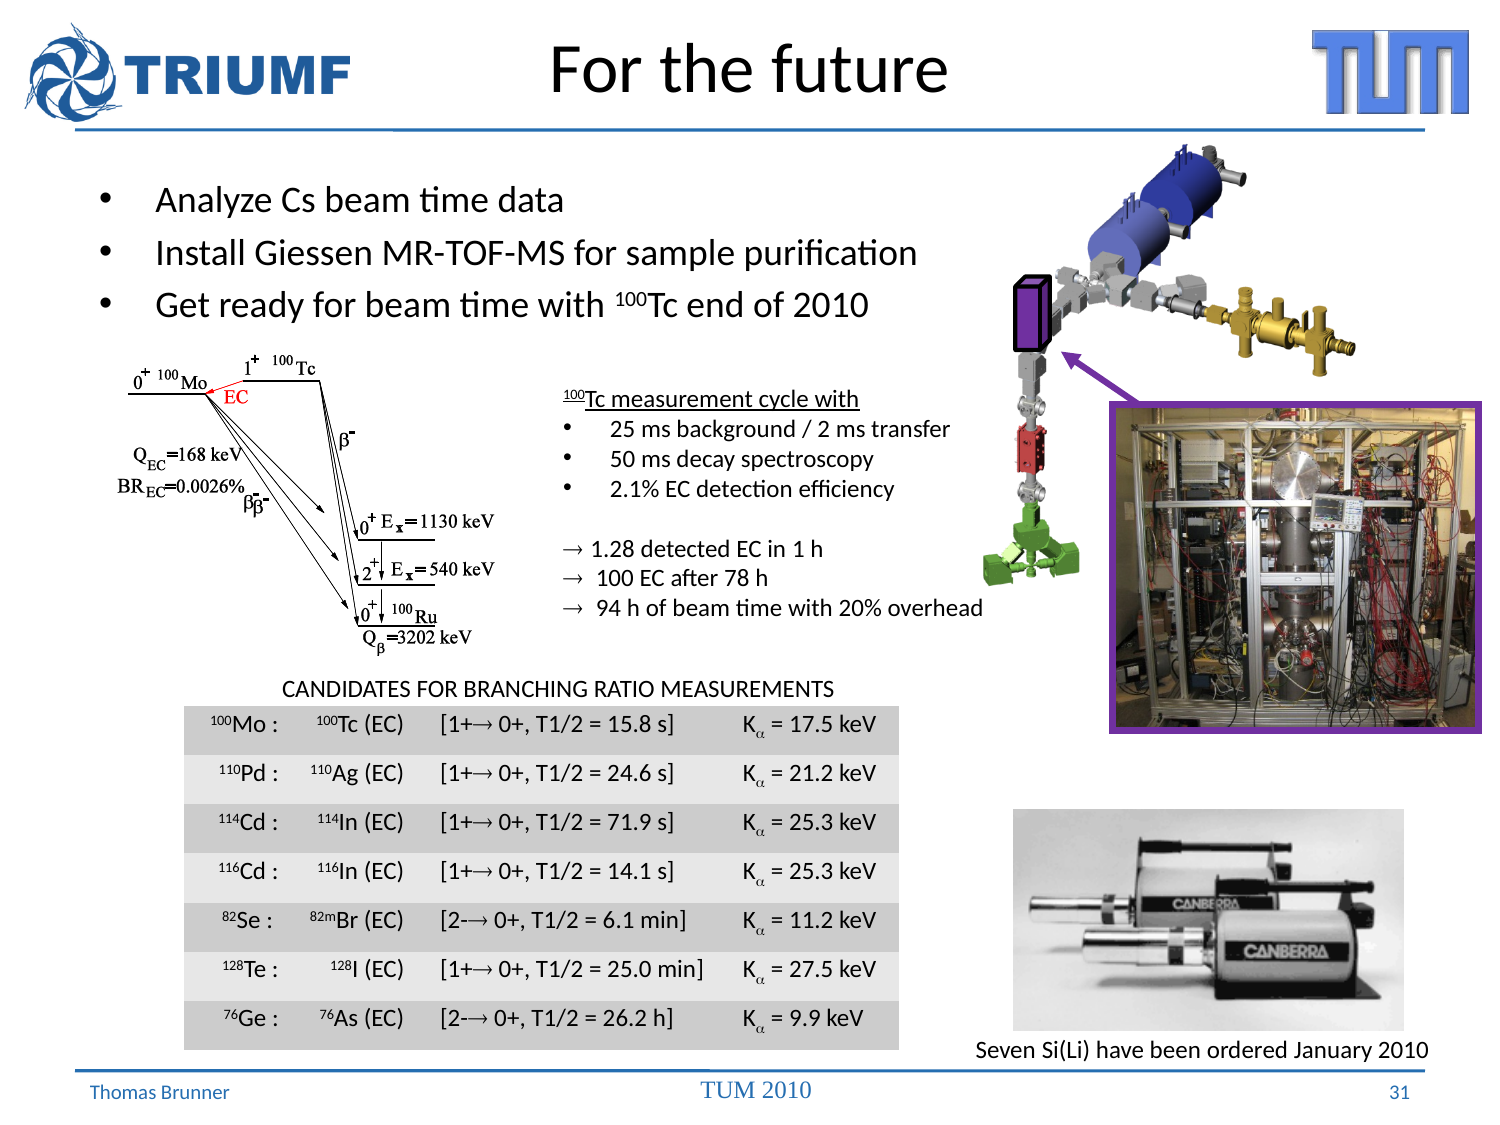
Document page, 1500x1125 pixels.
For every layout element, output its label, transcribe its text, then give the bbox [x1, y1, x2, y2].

table_cell 116Cd : [184, 853, 294, 903]
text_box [972, 105, 1379, 593]
table_cell Ka = 21.2 keV [728, 755, 899, 804]
table_cell 76Ge : [184, 1001, 294, 1050]
list Analyze Cs beam time data Install Giessen MR-TOF-MS for sample purification Get ready for beam time with 100Tc end of 2010 [83, 167, 1462, 817]
table_header 100Tc (EC) [294, 706, 425, 755]
table_cell Ka = 25.3 keV [728, 853, 899, 903]
table_cell 114Cd : [184, 804, 294, 853]
table_cell [1+ 0+, T1/2 = 24.6 s] [425, 755, 728, 804]
table_cell 76As (EC) [294, 1001, 425, 1050]
table_cell Ka = 25.3 keV [728, 804, 899, 853]
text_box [1060, 351, 1174, 429]
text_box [960, 809, 1457, 1073]
table_cell 82mBr (EC) [294, 903, 425, 952]
table_cell Ka = 11.2 keV [728, 903, 899, 952]
picture [117, 353, 496, 657]
title For the future [0, 0, 1500, 129]
text_box 100Tc measurement cycle with 25 ms background / 2 ms transfer 50 ms decay spectroscopy 2.1% EC detection efficiency ® 1.28 detected EC in 1 h ® 100 EC after 78 h ® 94 h of beam time with 20% overhead [548, 374, 1005, 630]
table_cell [1+ 0+, T1/2 = 71.9 s] [425, 804, 728, 853]
table_cell 116In (EC) [294, 853, 425, 903]
table_header Ka = 17.5 keV [728, 706, 899, 755]
table_cell 114In (EC) [294, 804, 425, 853]
table_cell 110Ag (EC) [294, 755, 425, 804]
table_cell Ka = 9.9 keV [728, 1001, 899, 1050]
table_cell 128Te : [184, 952, 294, 1001]
picture [1115, 407, 1476, 728]
table_header [1+ 0+, T1/2 = 15.8 s] [425, 706, 728, 755]
text_box CANDIDATES FOR BRANCHING RATIO MEASUREMENTS [144, 664, 1043, 710]
table_cell Ka = 27.5 keV [728, 952, 899, 1001]
table_cell [1+ 0+, T1/2 = 14.1 s] [425, 853, 728, 903]
table_cell [2- 0+, T1/2 = 26.2 h] [425, 1001, 728, 1050]
table_cell [2- 0+, T1/2 = 6.1 min] [425, 903, 728, 952]
table_cell 82Se : [184, 903, 294, 952]
table_cell [1+ 0+, T1/2 = 25.0 min] [425, 952, 728, 1001]
table_header 100Mo : [184, 706, 294, 755]
table_cell 128I (EC) [294, 952, 425, 1001]
table_cell 110Pd : [184, 755, 294, 804]
